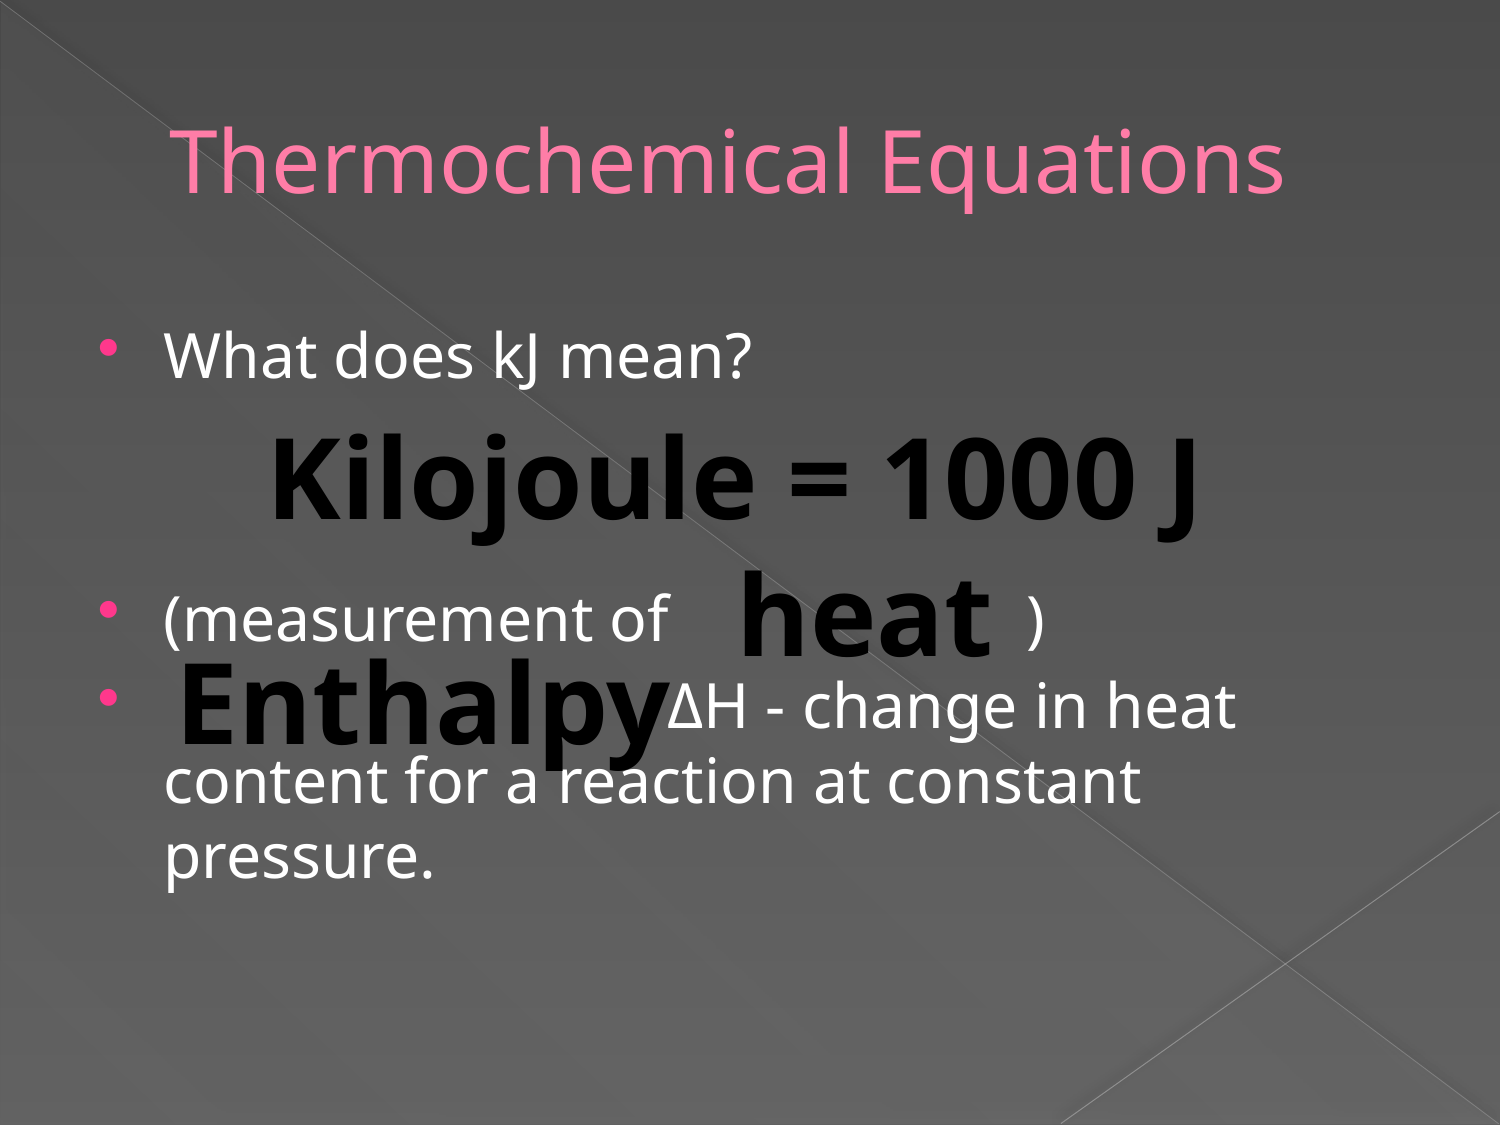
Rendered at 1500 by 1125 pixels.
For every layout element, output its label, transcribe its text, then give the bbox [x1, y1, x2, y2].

text_box Enthalpy [160, 624, 686, 775]
list What does kJ mean? (measurement of ) ΔH - change in heat content for a reaction at constant pressure. [75, 308, 1425, 1059]
text_box heat [721, 535, 1009, 686]
text_box Kilojoule = 1000 J [251, 399, 1220, 550]
title Thermochemical Equations [75, 43, 1425, 274]
